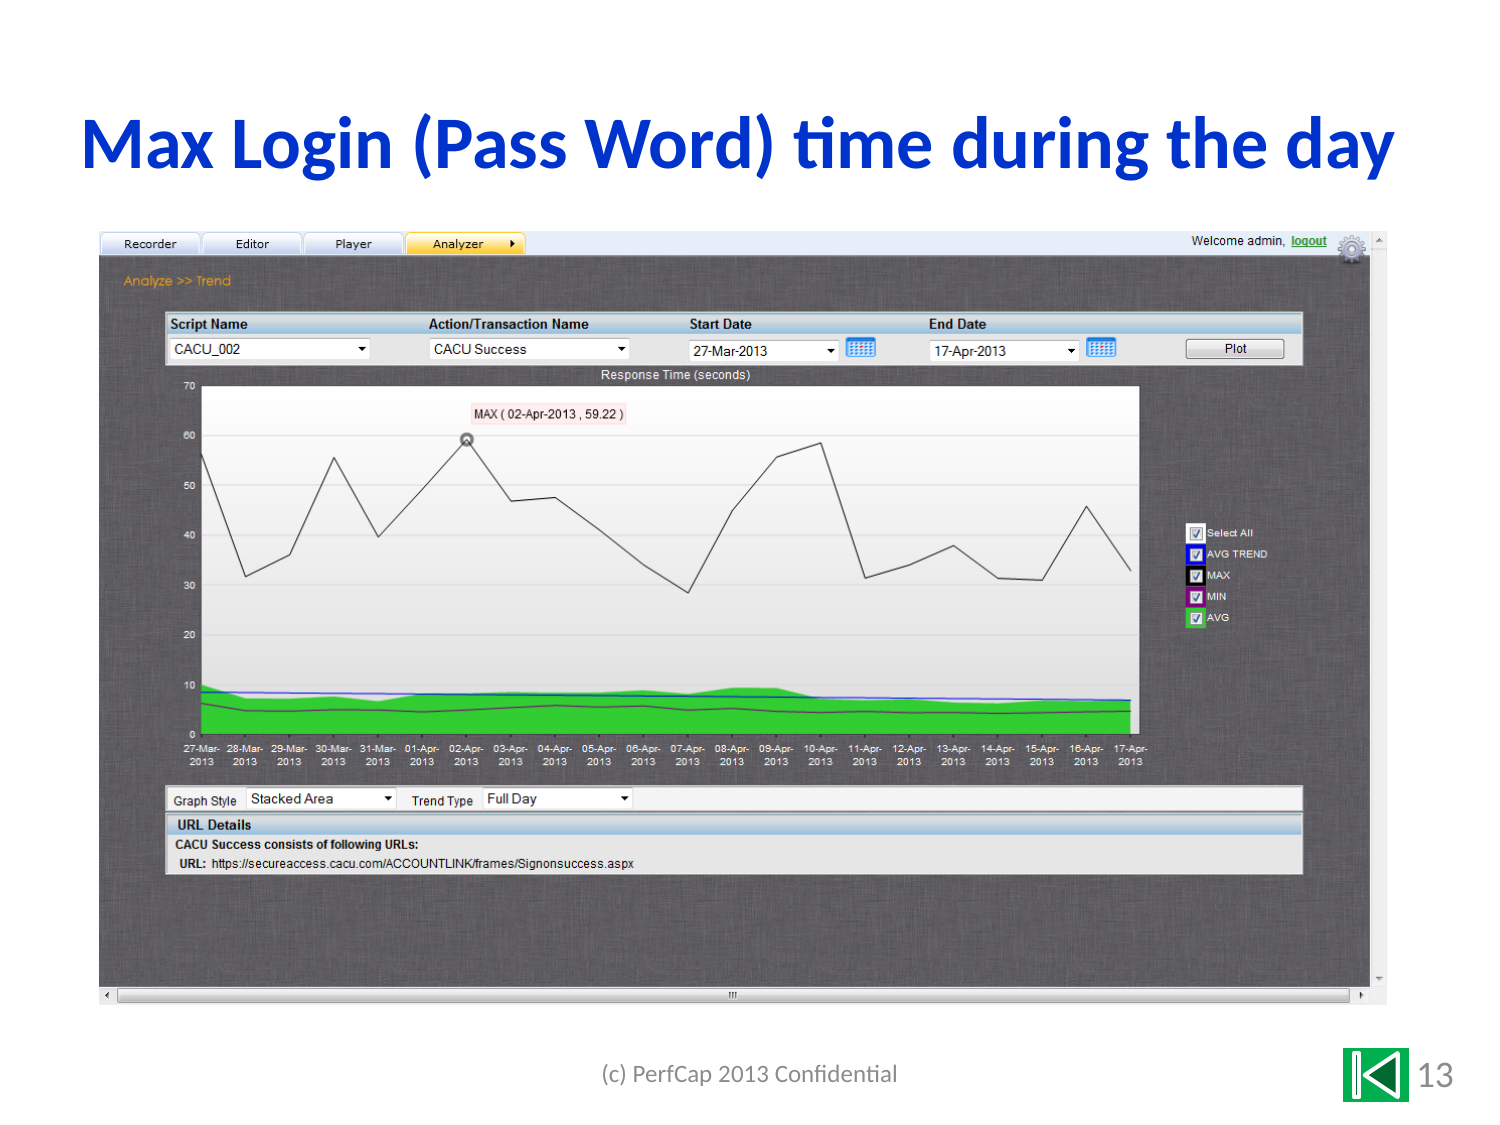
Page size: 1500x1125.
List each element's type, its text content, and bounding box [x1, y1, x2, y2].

text_box [1339, 1044, 1413, 1106]
picture [98, 231, 1387, 1005]
footer (c) PerfCap 2013 Confidential [512, 1042, 988, 1103]
slide_number 13 [1118, 1042, 1469, 1103]
title Max Login (Pass Word) time during the day [43, 45, 1433, 233]
